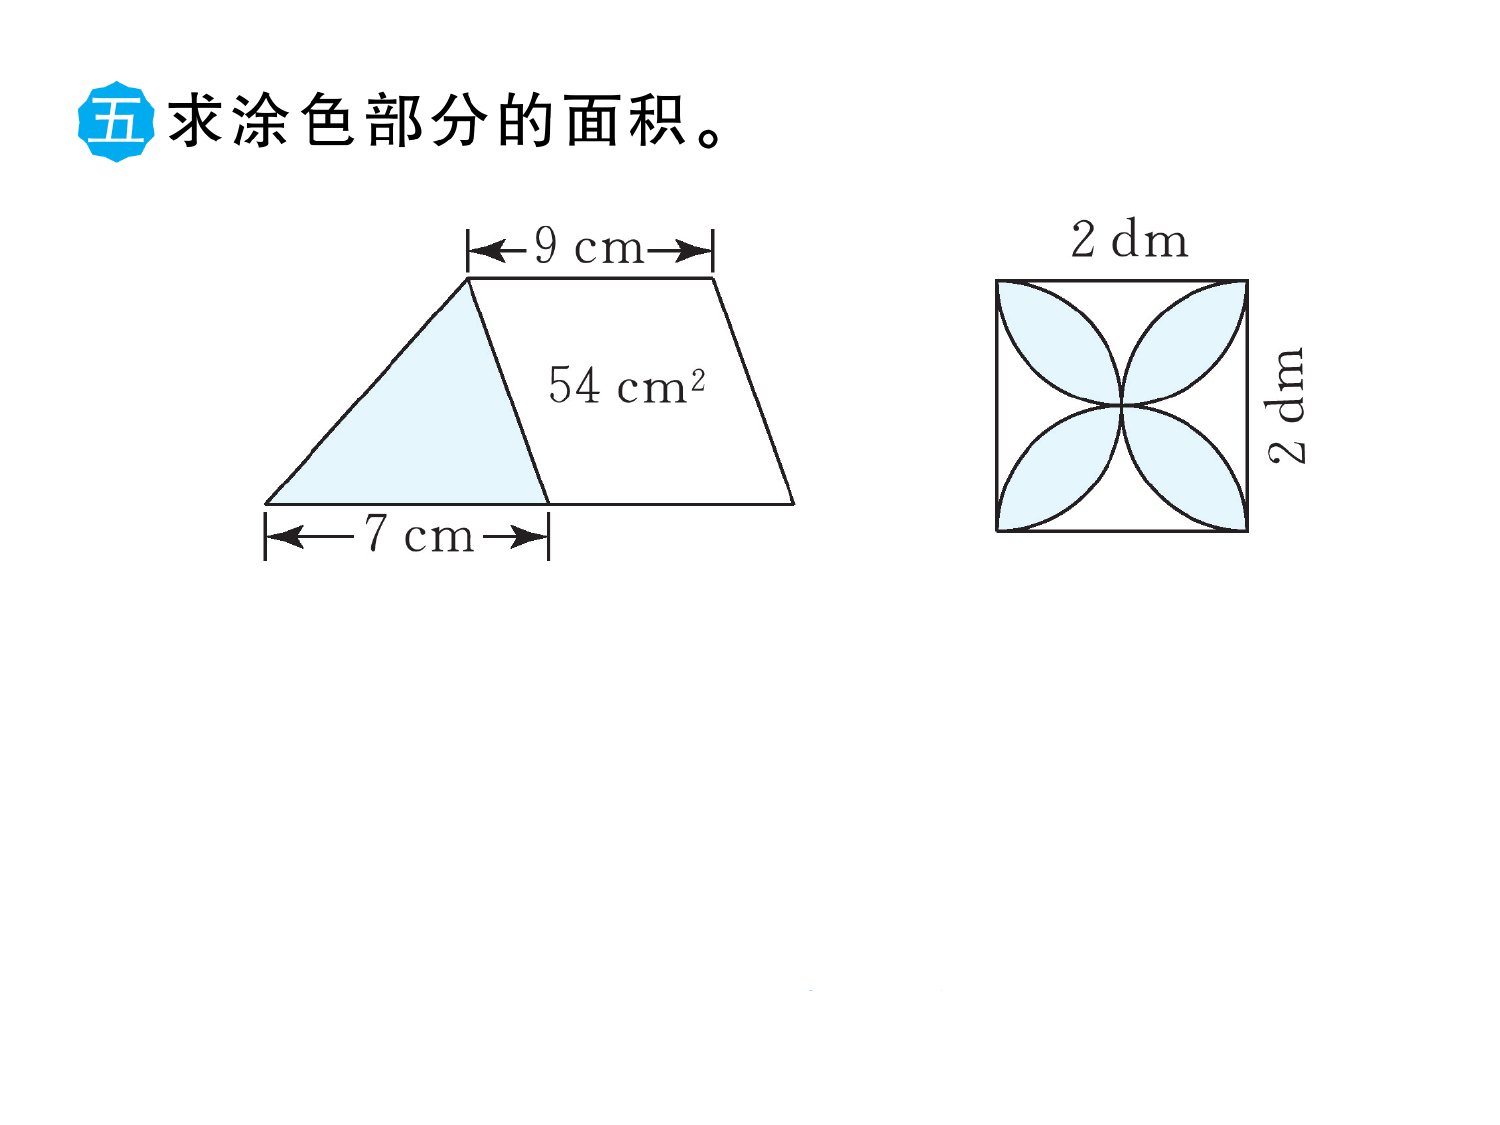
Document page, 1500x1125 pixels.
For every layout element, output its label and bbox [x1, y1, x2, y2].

picture [71, 54, 1429, 1000]
